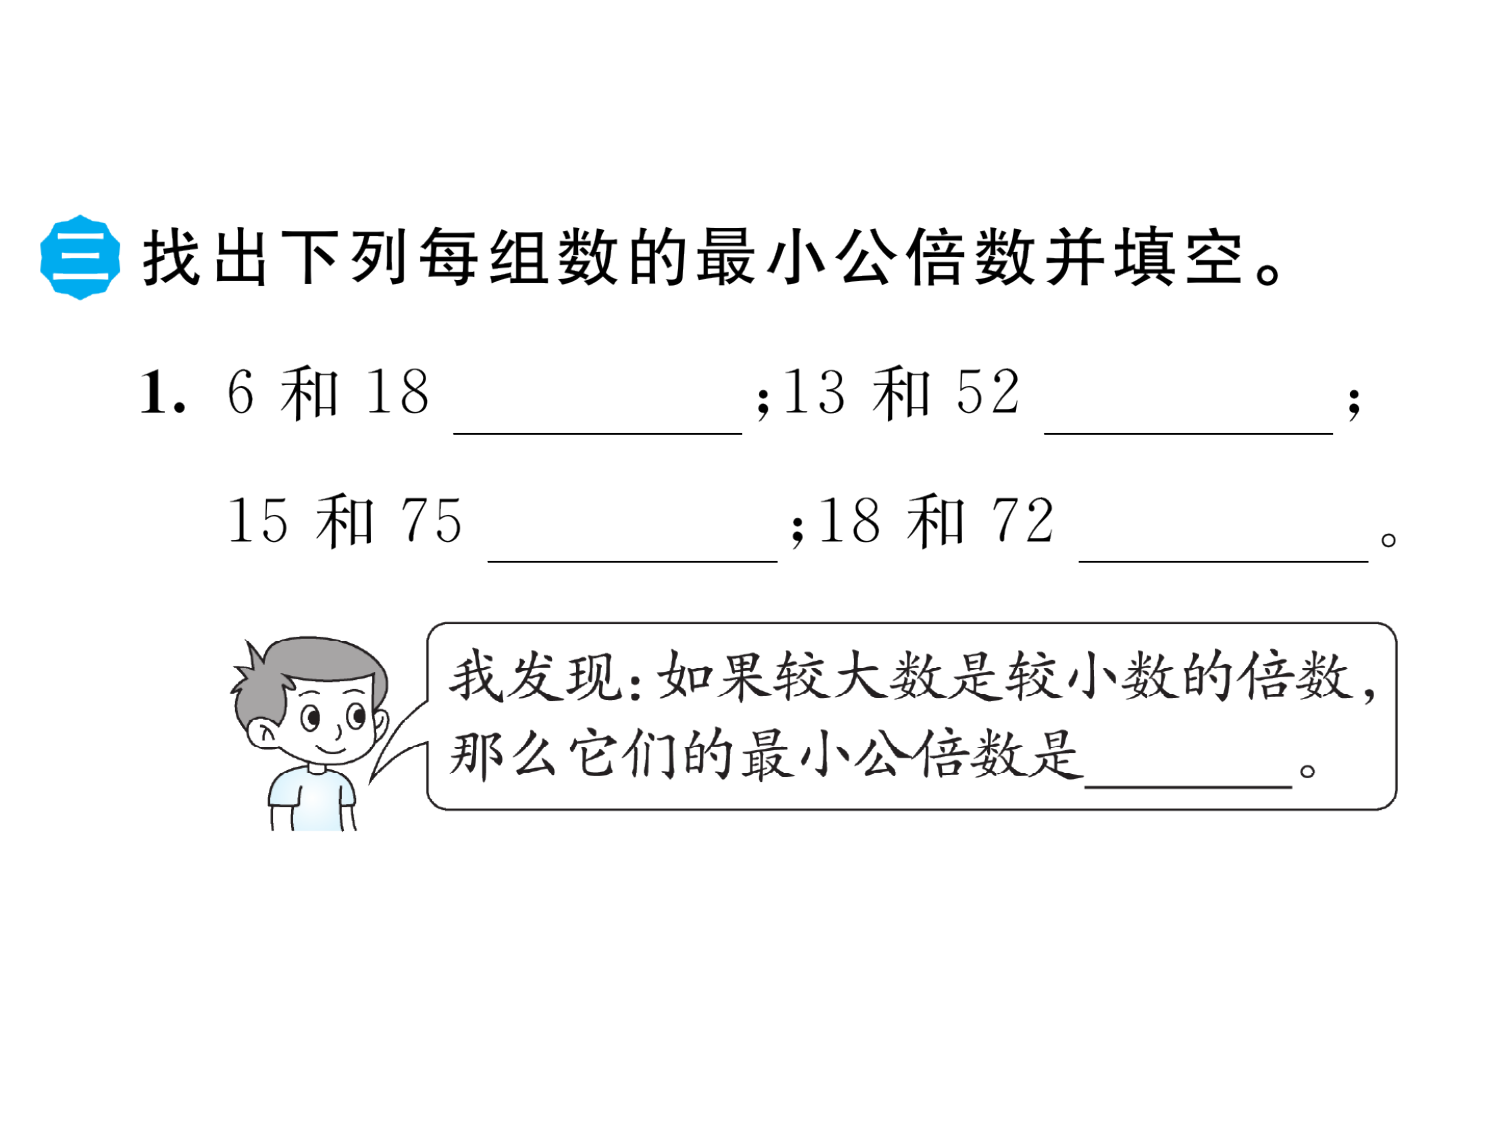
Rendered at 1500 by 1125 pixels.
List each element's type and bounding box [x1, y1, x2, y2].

picture [35, 177, 1453, 851]
